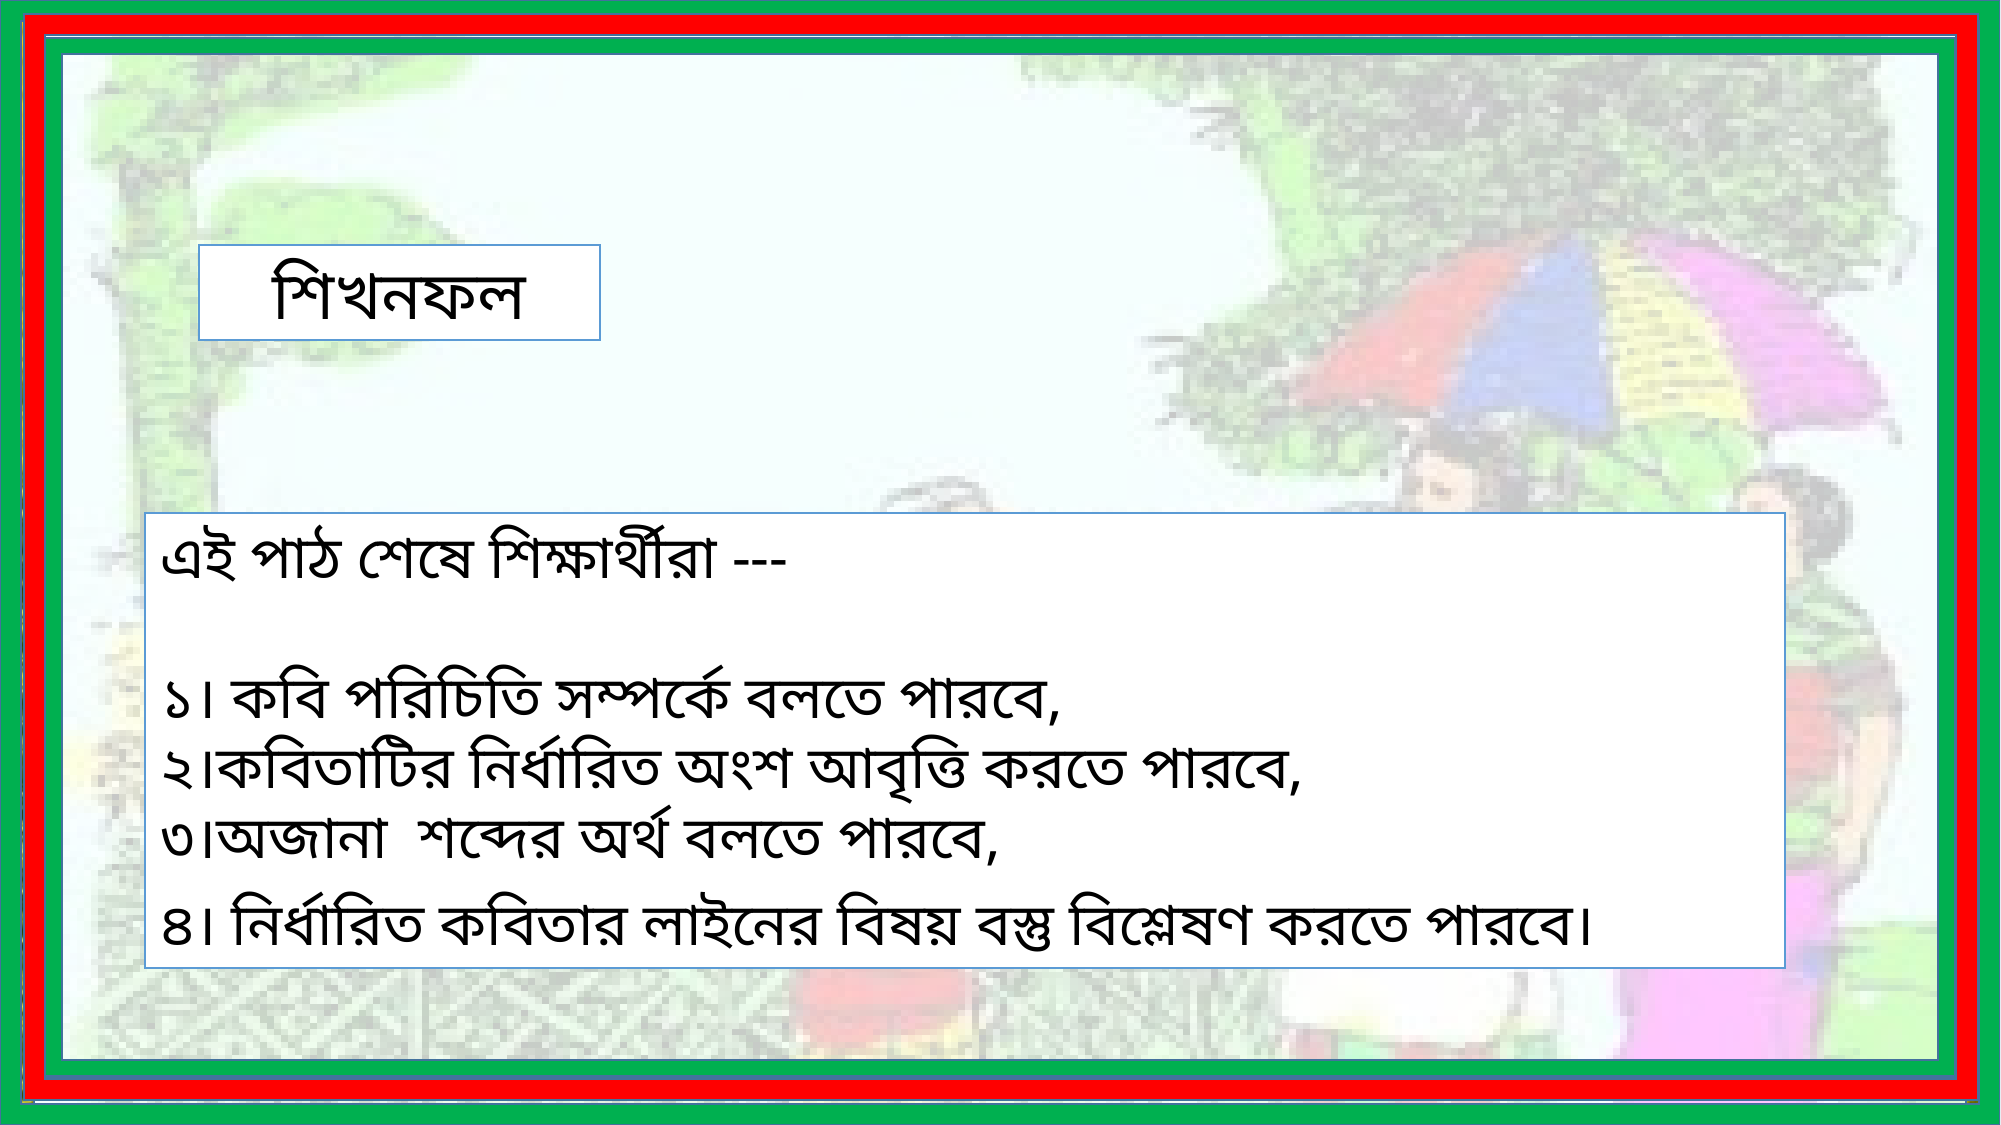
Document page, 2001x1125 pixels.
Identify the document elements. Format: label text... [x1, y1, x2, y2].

text_box [23, 13, 1979, 1101]
picture [22, 22, 33, 1103]
text_box শিখনফল [198, 244, 601, 341]
text_box [0, 0, 2000, 1125]
text_box এই পাঠ শেষে শিক্ষার্থীরা --- ১। কবি পরিচিতি সম্পর্কে বলতে পারবে, ২।কবিতাটির নির্ধারিত অংশ আবৃত্তি করতে পারবে, ৩।অজানা শব্দের অর্থ বলতে পারবে, ৪। নির্ধারিত কবিতার লাইনের বিষয় বস্তু বিশ্লেষণ করতে পারবে। [144, 512, 1786, 969]
text_box [44, 37, 1956, 1078]
